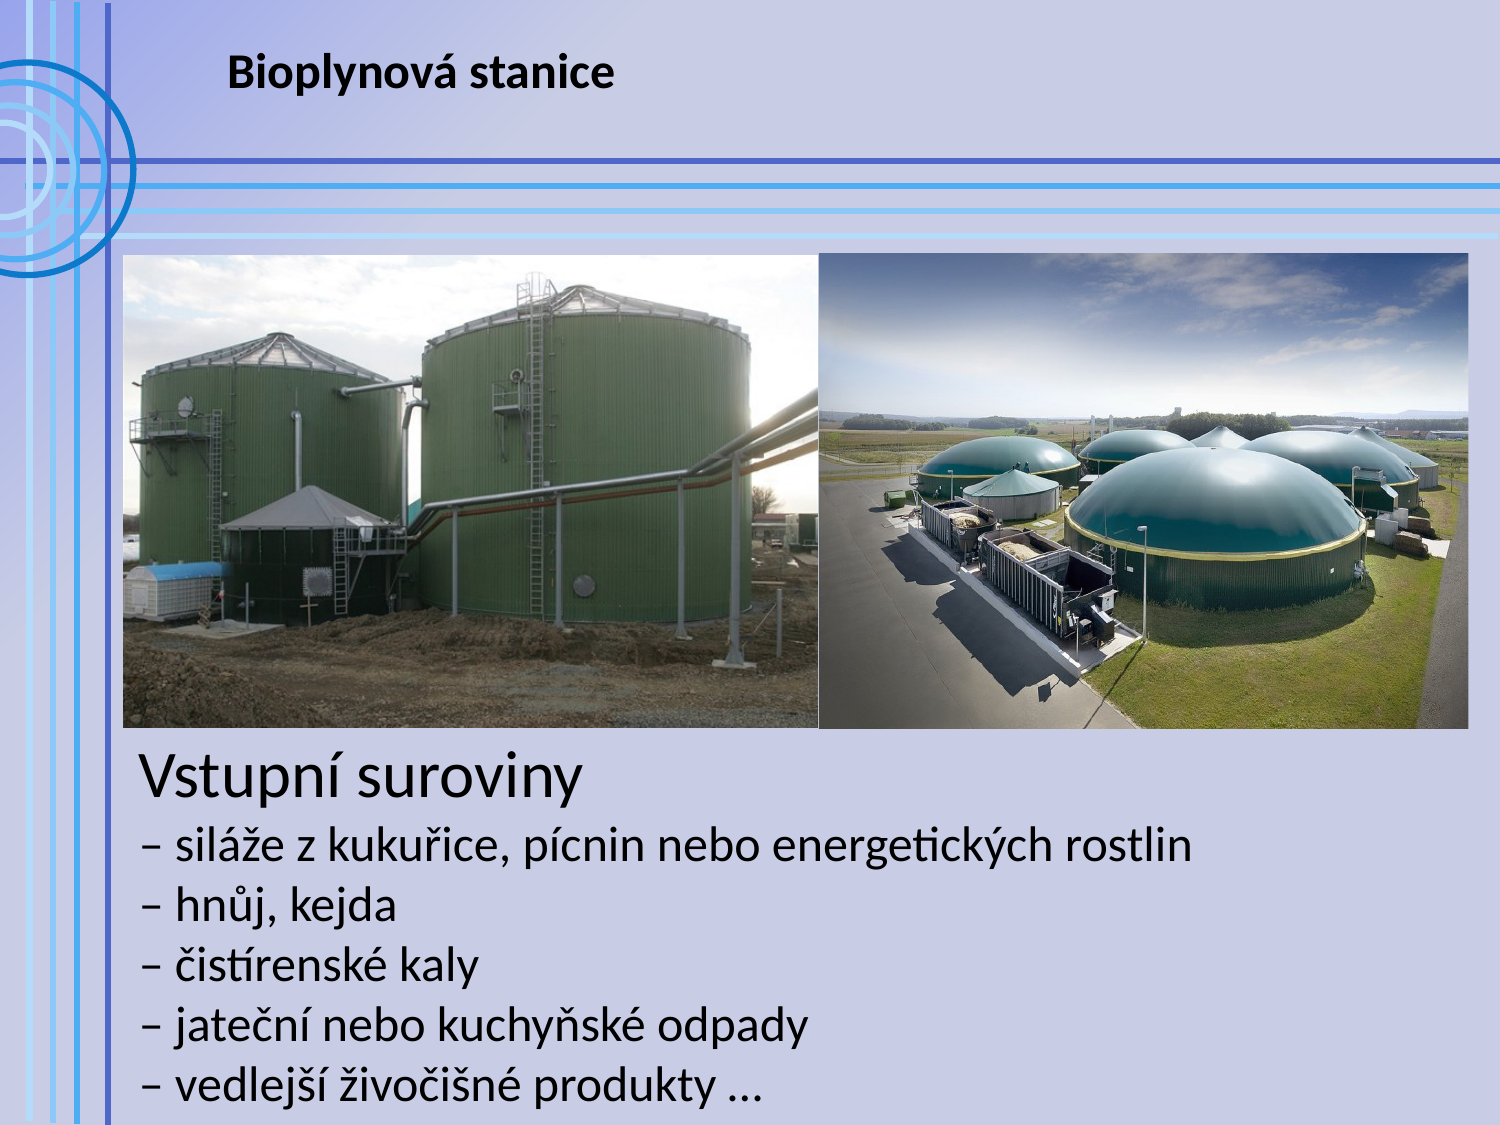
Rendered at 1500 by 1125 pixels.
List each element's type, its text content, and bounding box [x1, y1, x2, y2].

text_box Bioplynová stanice [212, 30, 1294, 106]
picture [123, 252, 1469, 729]
text_box Vstupní suroviny – siláže z kukuřice, pícnin nebo energetických rostlin – hnůj, kejda – čistírenské kaly – jateční nebo kuchyňské odpady – vedlejší živočišné produkty … [123, 744, 1388, 1119]
